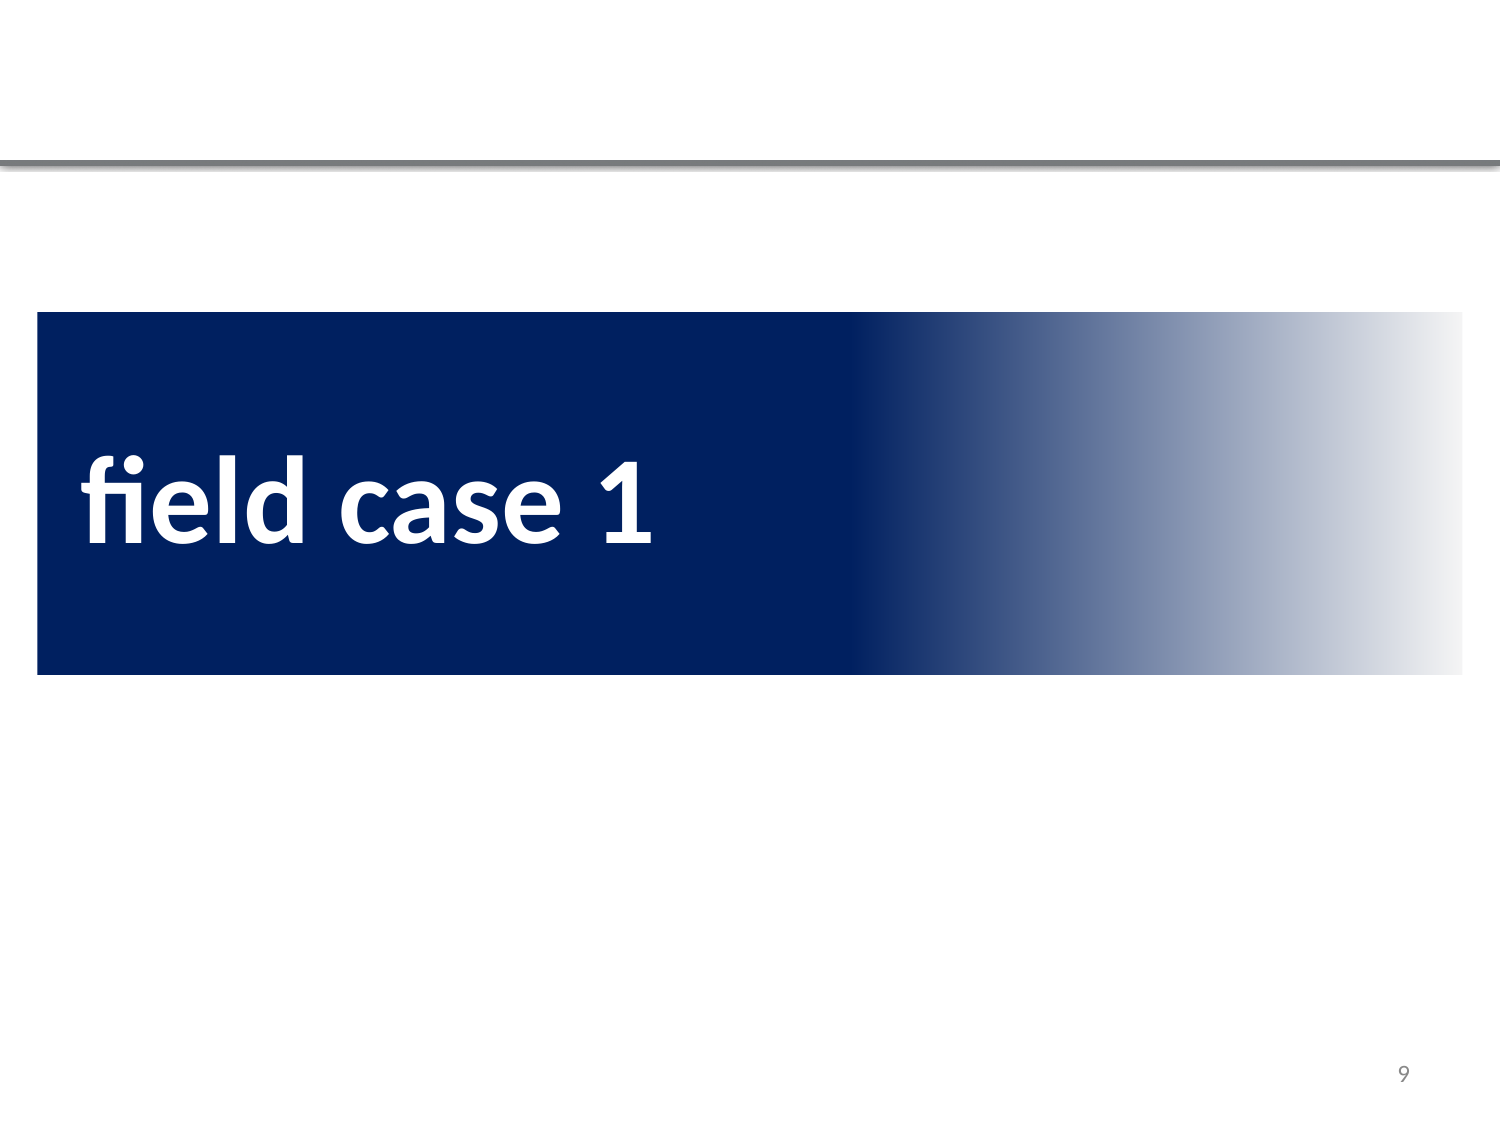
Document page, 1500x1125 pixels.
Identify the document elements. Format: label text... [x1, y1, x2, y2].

picture [0, 157, 1500, 172]
slide_number 9 [1074, 1042, 1425, 1103]
text_box field case 1 [37, 312, 1463, 675]
